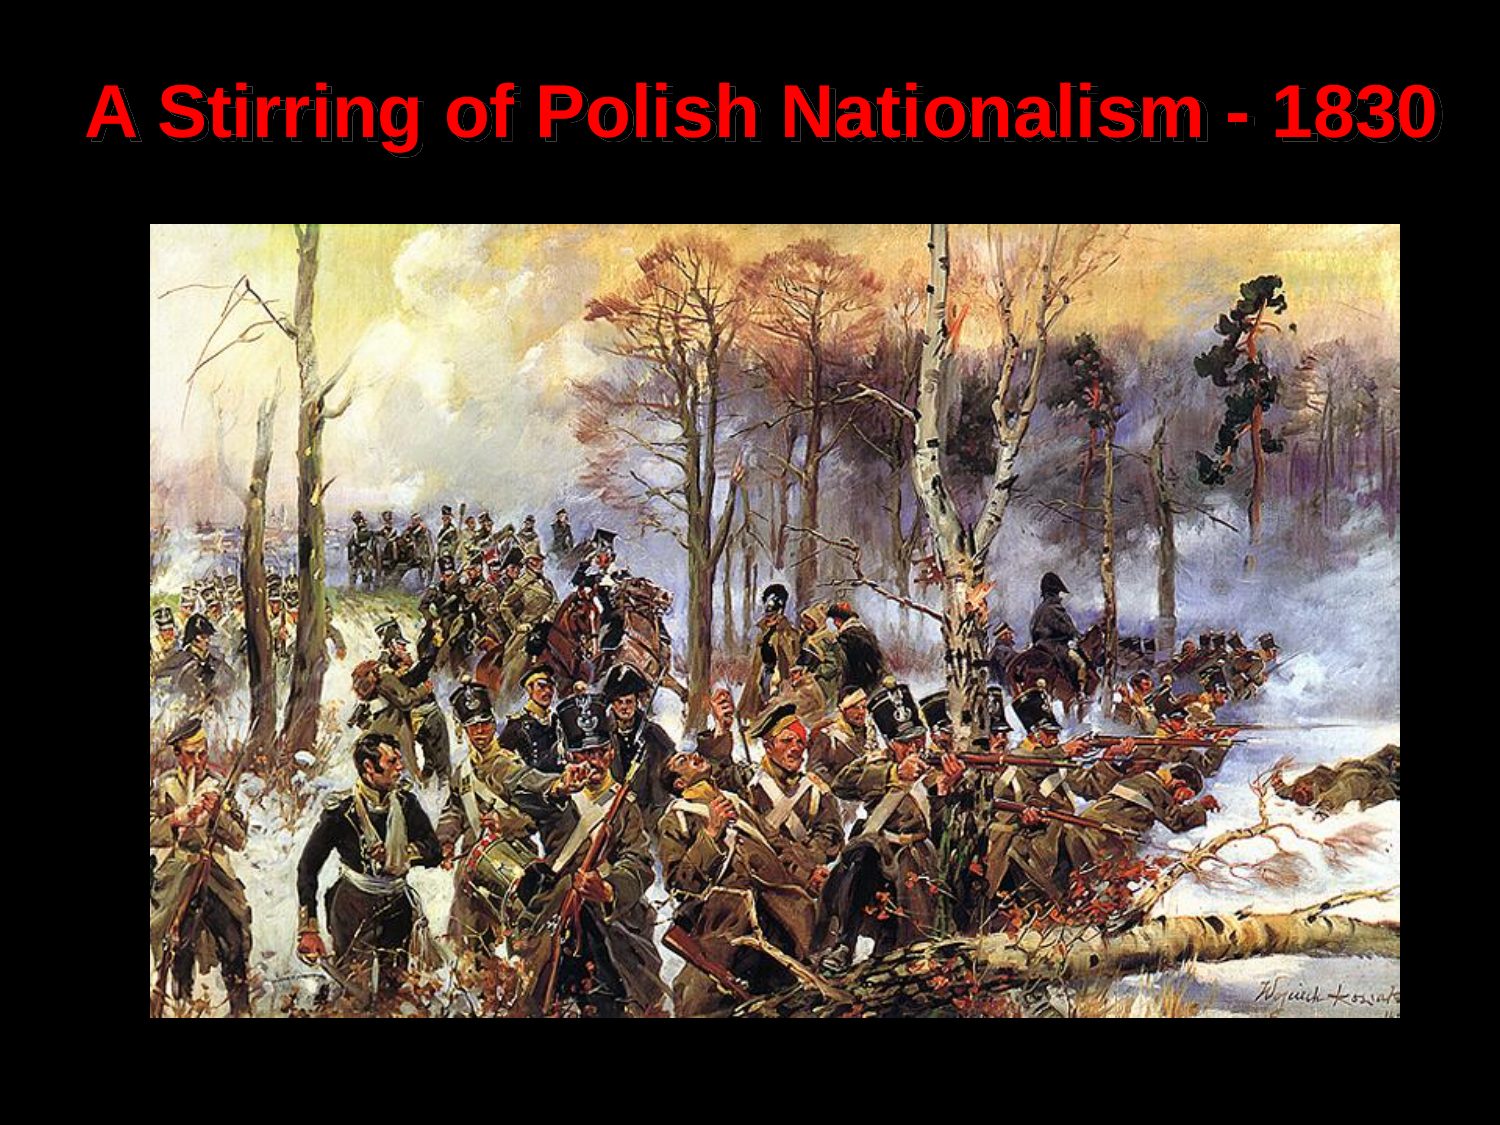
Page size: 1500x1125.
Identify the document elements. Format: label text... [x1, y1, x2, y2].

text_box A Stirring of Polish Nationalism - 1830 [24, 54, 1500, 160]
picture [149, 224, 1400, 1018]
